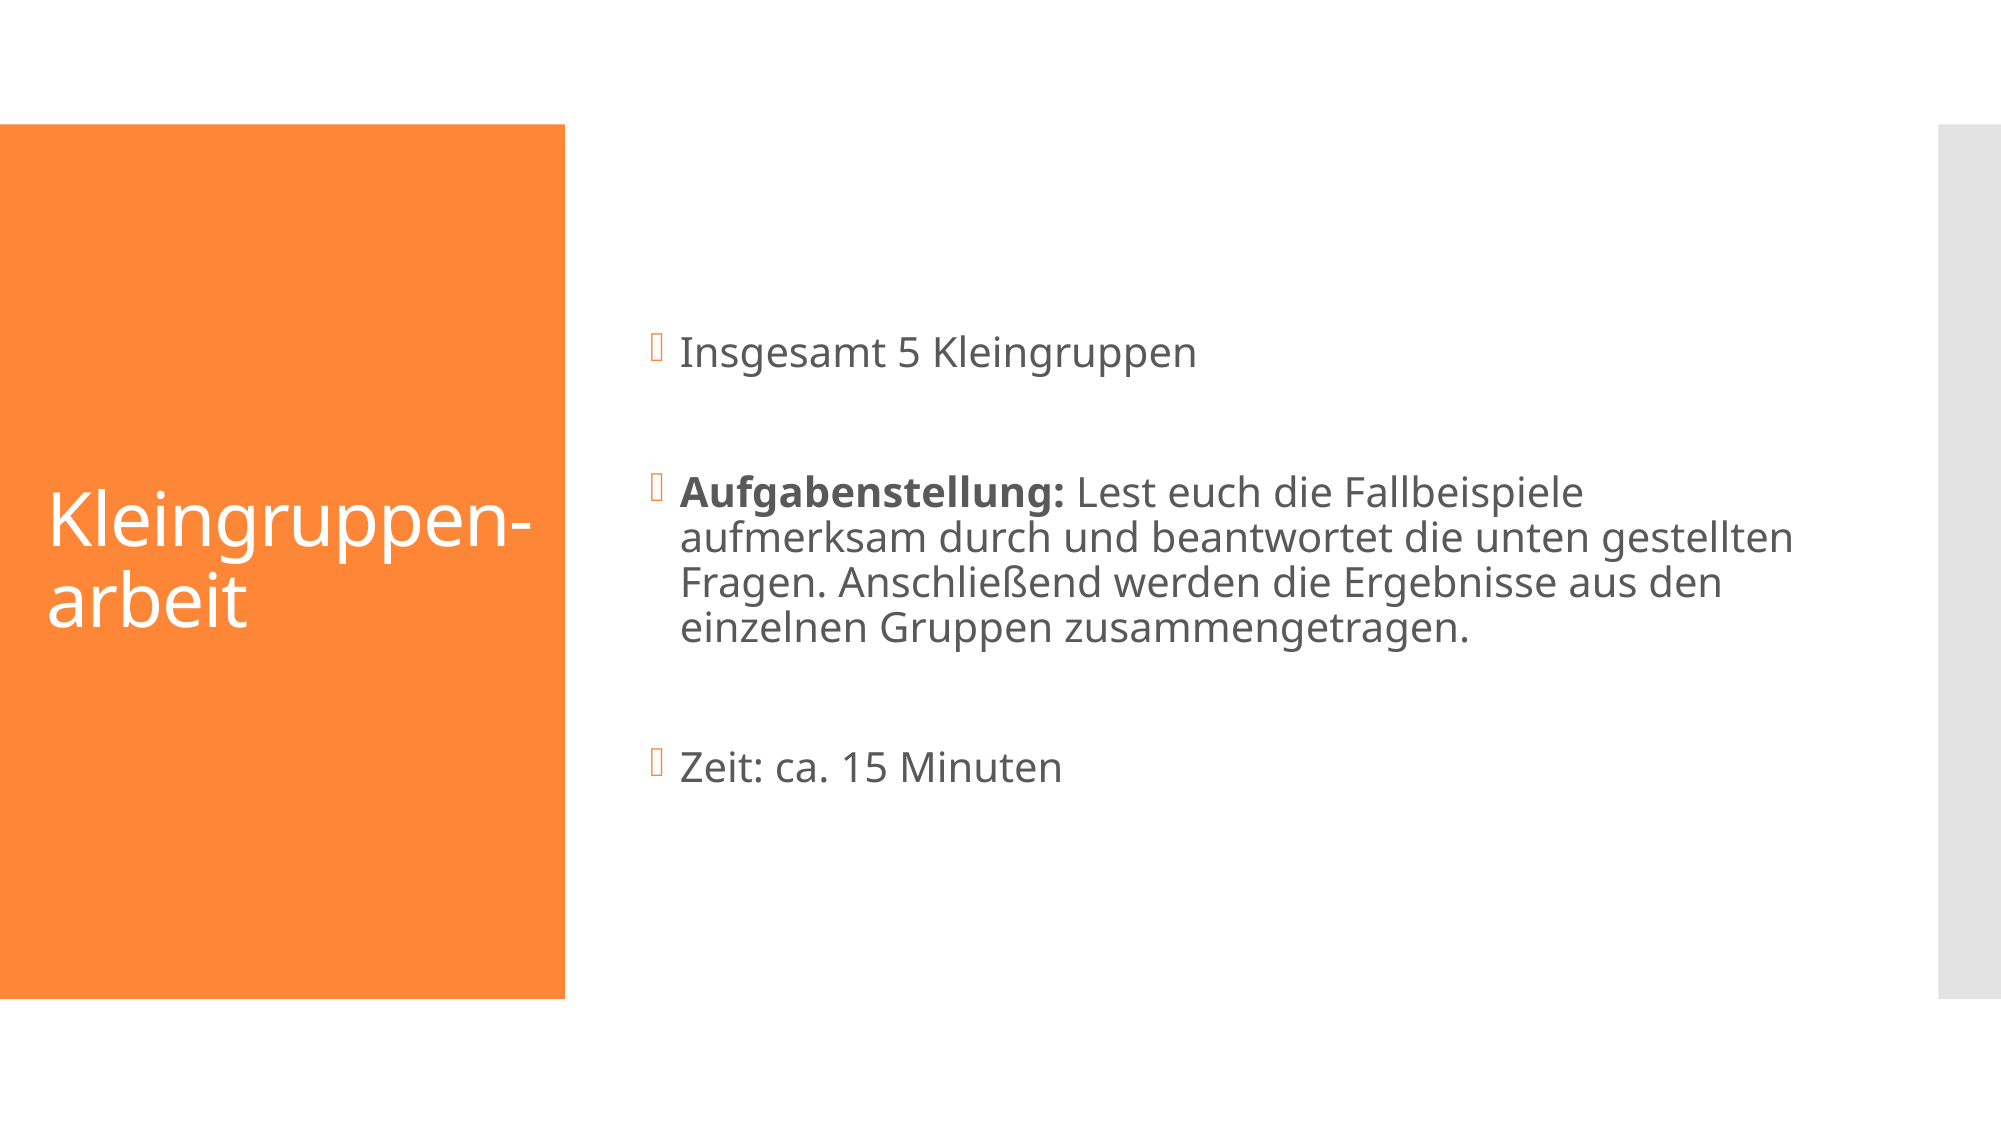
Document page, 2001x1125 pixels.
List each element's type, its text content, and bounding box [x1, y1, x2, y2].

list Insgesamt 5 Kleingruppen Aufgabenstellung: Lest euch die Fallbeispiele aufmerksam durch und beantwortet die unten gestellten Fragen. Anschließend werden die Ergebnisse aus den einzelnen Gruppen zusammengetragen. Zeit: ca. 15 Minuten [634, 141, 1835, 982]
title Kleingruppen-arbeit [31, 185, 565, 941]
